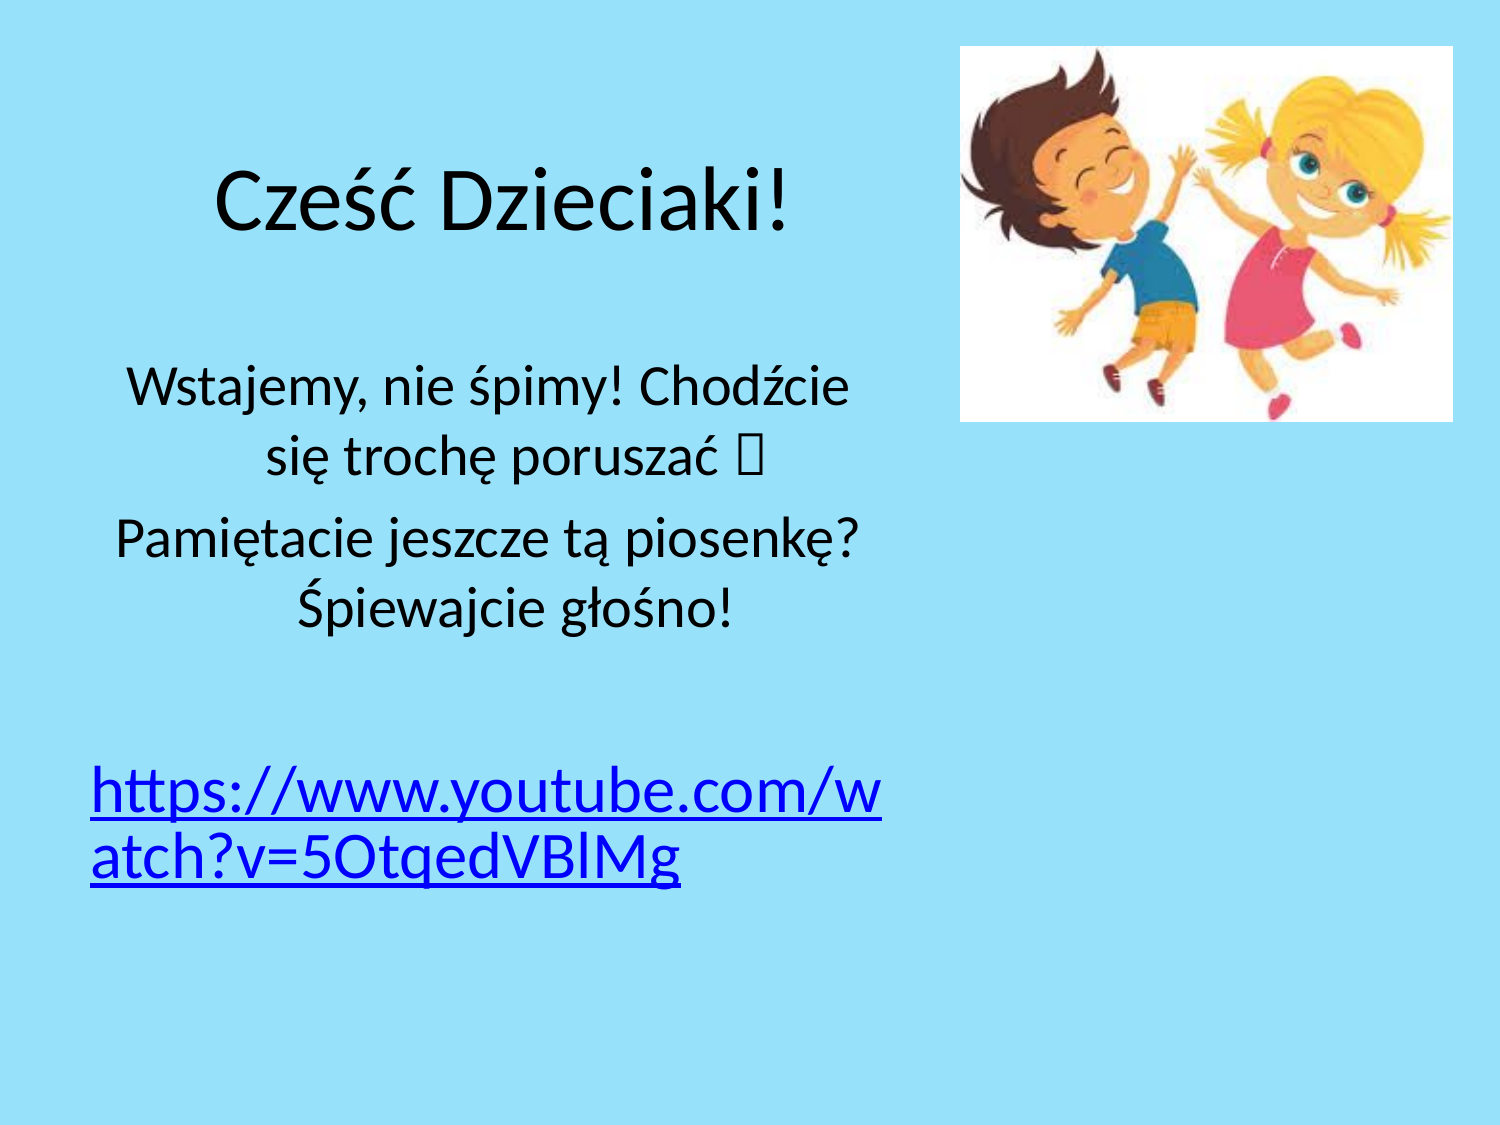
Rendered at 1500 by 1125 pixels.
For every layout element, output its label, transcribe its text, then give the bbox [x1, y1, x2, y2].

title Cześć Dzieciaki! [199, 93, 910, 295]
picture [960, 46, 1453, 423]
list Wstajemy, nie śpimy! Chodźcie się trochę poruszać  Pamiętacie jeszcze tą piosenkę? Śpiewajcie głośno! https://www.youtube.com/watch?v=5OtqedVBlMg [75, 339, 903, 1005]
